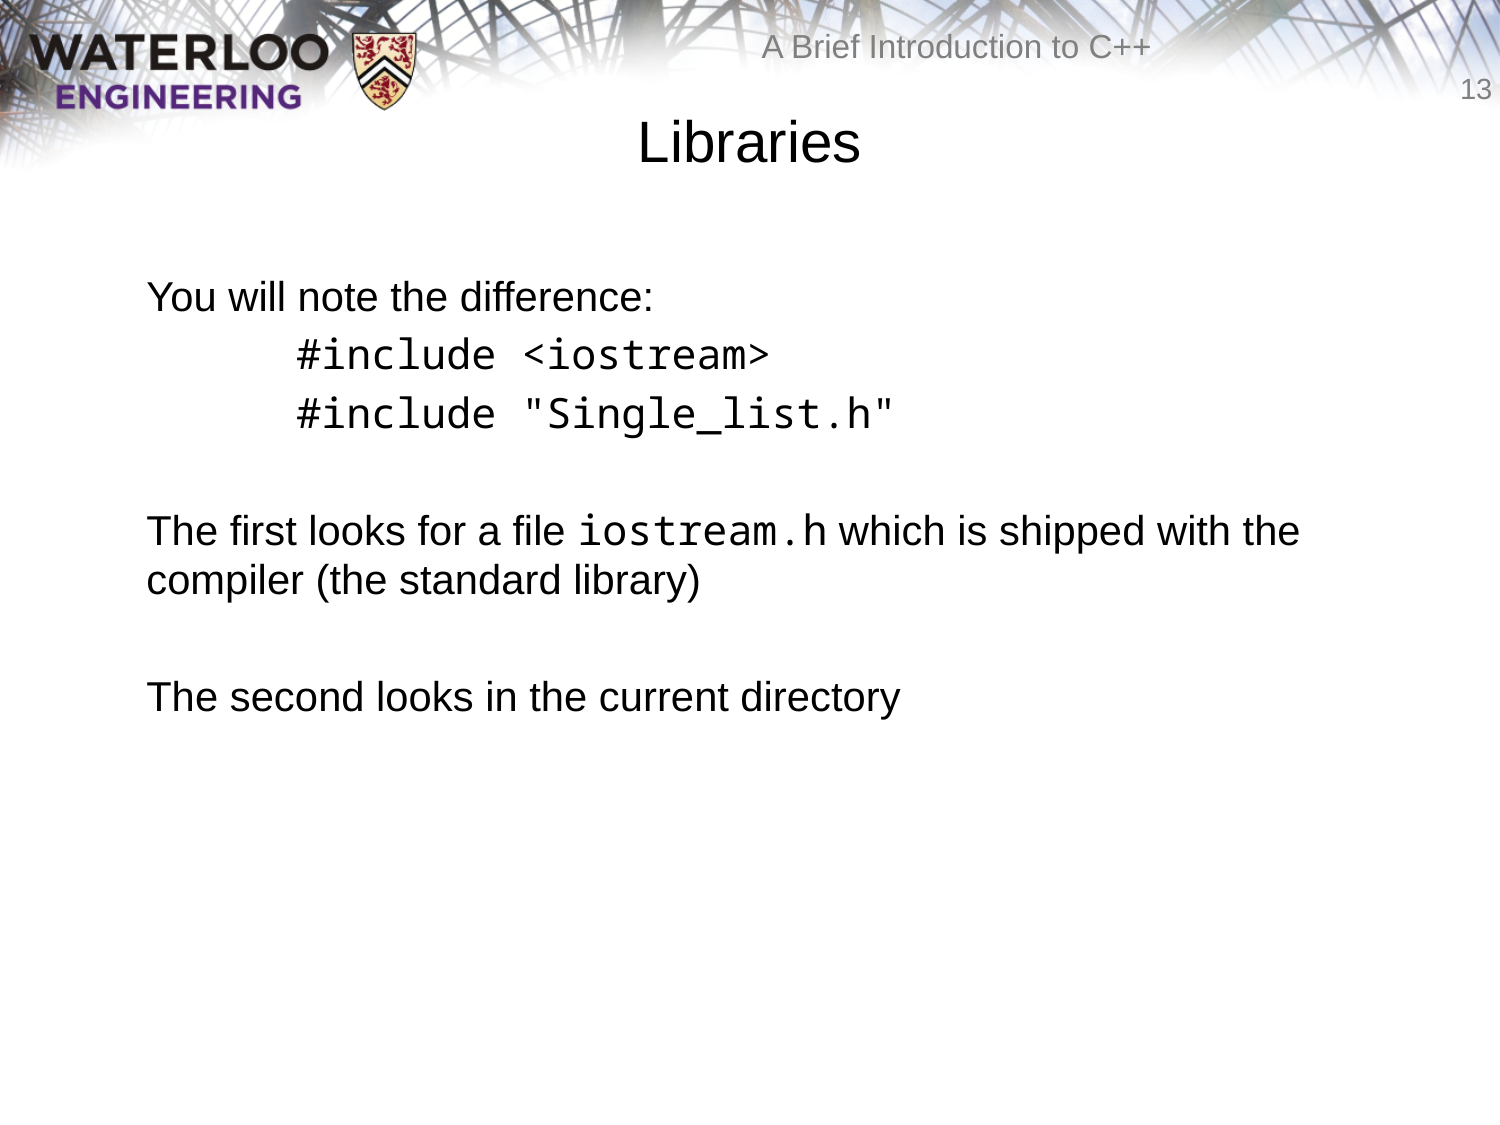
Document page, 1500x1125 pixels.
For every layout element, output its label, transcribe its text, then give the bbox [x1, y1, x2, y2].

list You will note the difference: #include <iostream> #include "Single_list.h" The first looks for a file iostream.h which is shipped with the compiler (the standard library) The second looks in the current directory [74, 262, 1426, 1006]
picture [0, 0, 1500, 1125]
title Libraries [74, 44, 1426, 233]
